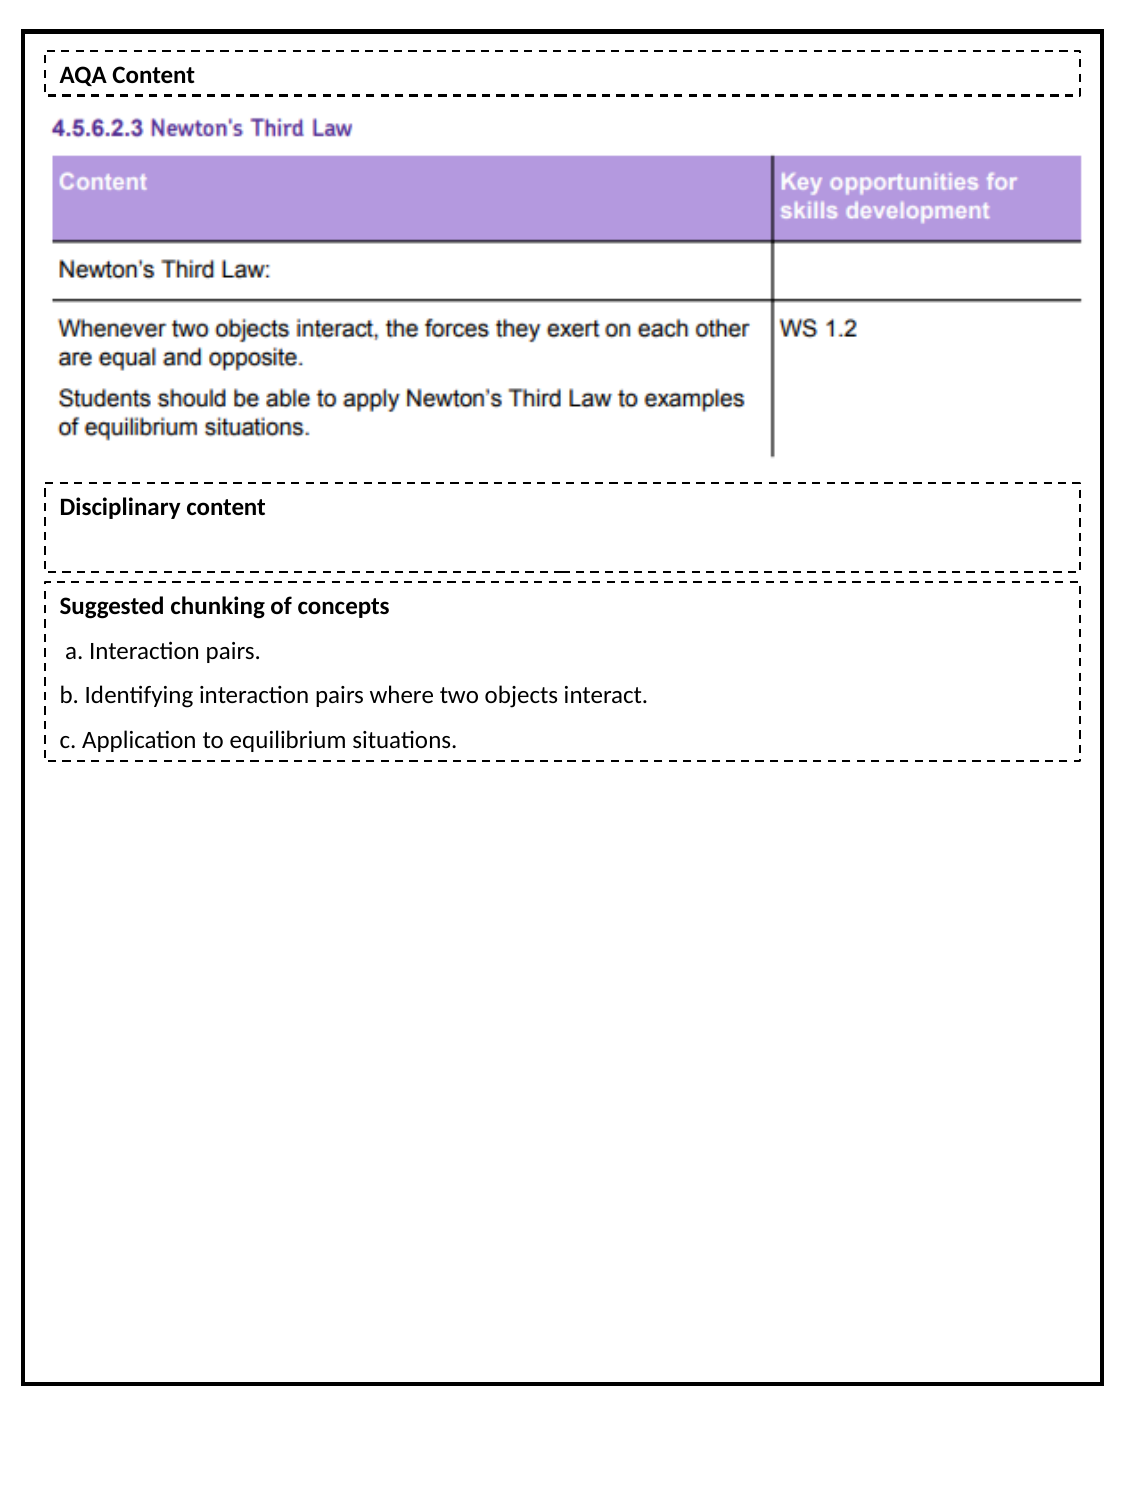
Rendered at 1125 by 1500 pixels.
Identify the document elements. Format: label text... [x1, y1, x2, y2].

text_box [22, 30, 1103, 1385]
text_box Suggested chunking of concepts a. Interaction pairs. b. Identifying interaction pairs where two objects interact. c. Application to equilibrium situations. [44, 581, 1081, 762]
text_box AQA Content [44, 50, 1081, 96]
text_box Disciplinary content [44, 482, 1081, 573]
picture [44, 115, 1094, 464]
